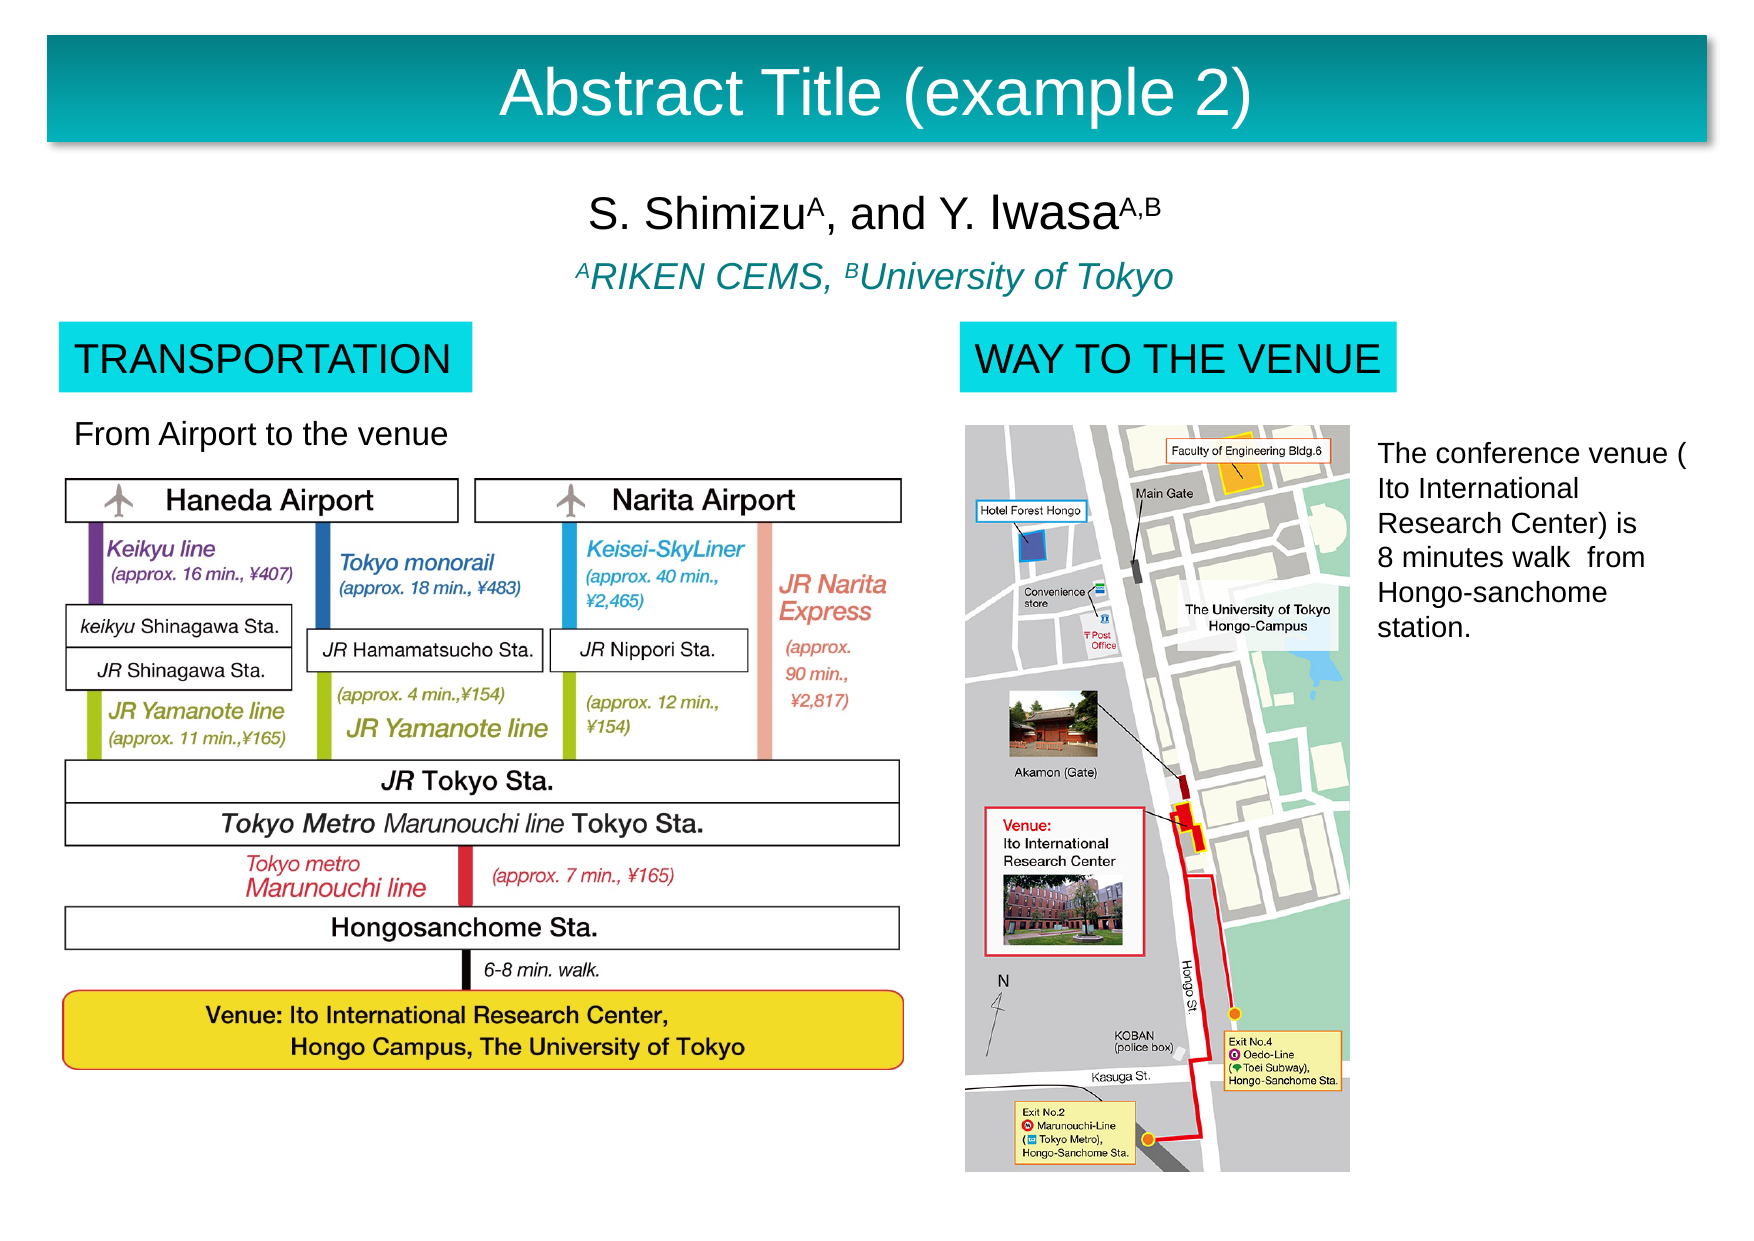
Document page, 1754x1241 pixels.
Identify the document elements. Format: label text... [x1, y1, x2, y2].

text_box S. ShimizuA, and Y. IwasaA,B ARIKEN CEMS, BUniversity of Tokyo [560, 172, 1189, 305]
picture [964, 425, 1351, 1172]
text_box TRANSPORTATION [58, 321, 473, 393]
text_box From Airport to the venue [59, 405, 783, 460]
picture [61, 477, 904, 1070]
text_box Abstract Title (example 2) [45, 33, 1709, 144]
text_box WAY TO THE VENUE [959, 321, 1397, 393]
text_box The conference venue ( Ito International Research Center) is 8 minutes walk from Hongo-sanchome station. [1362, 426, 1707, 652]
